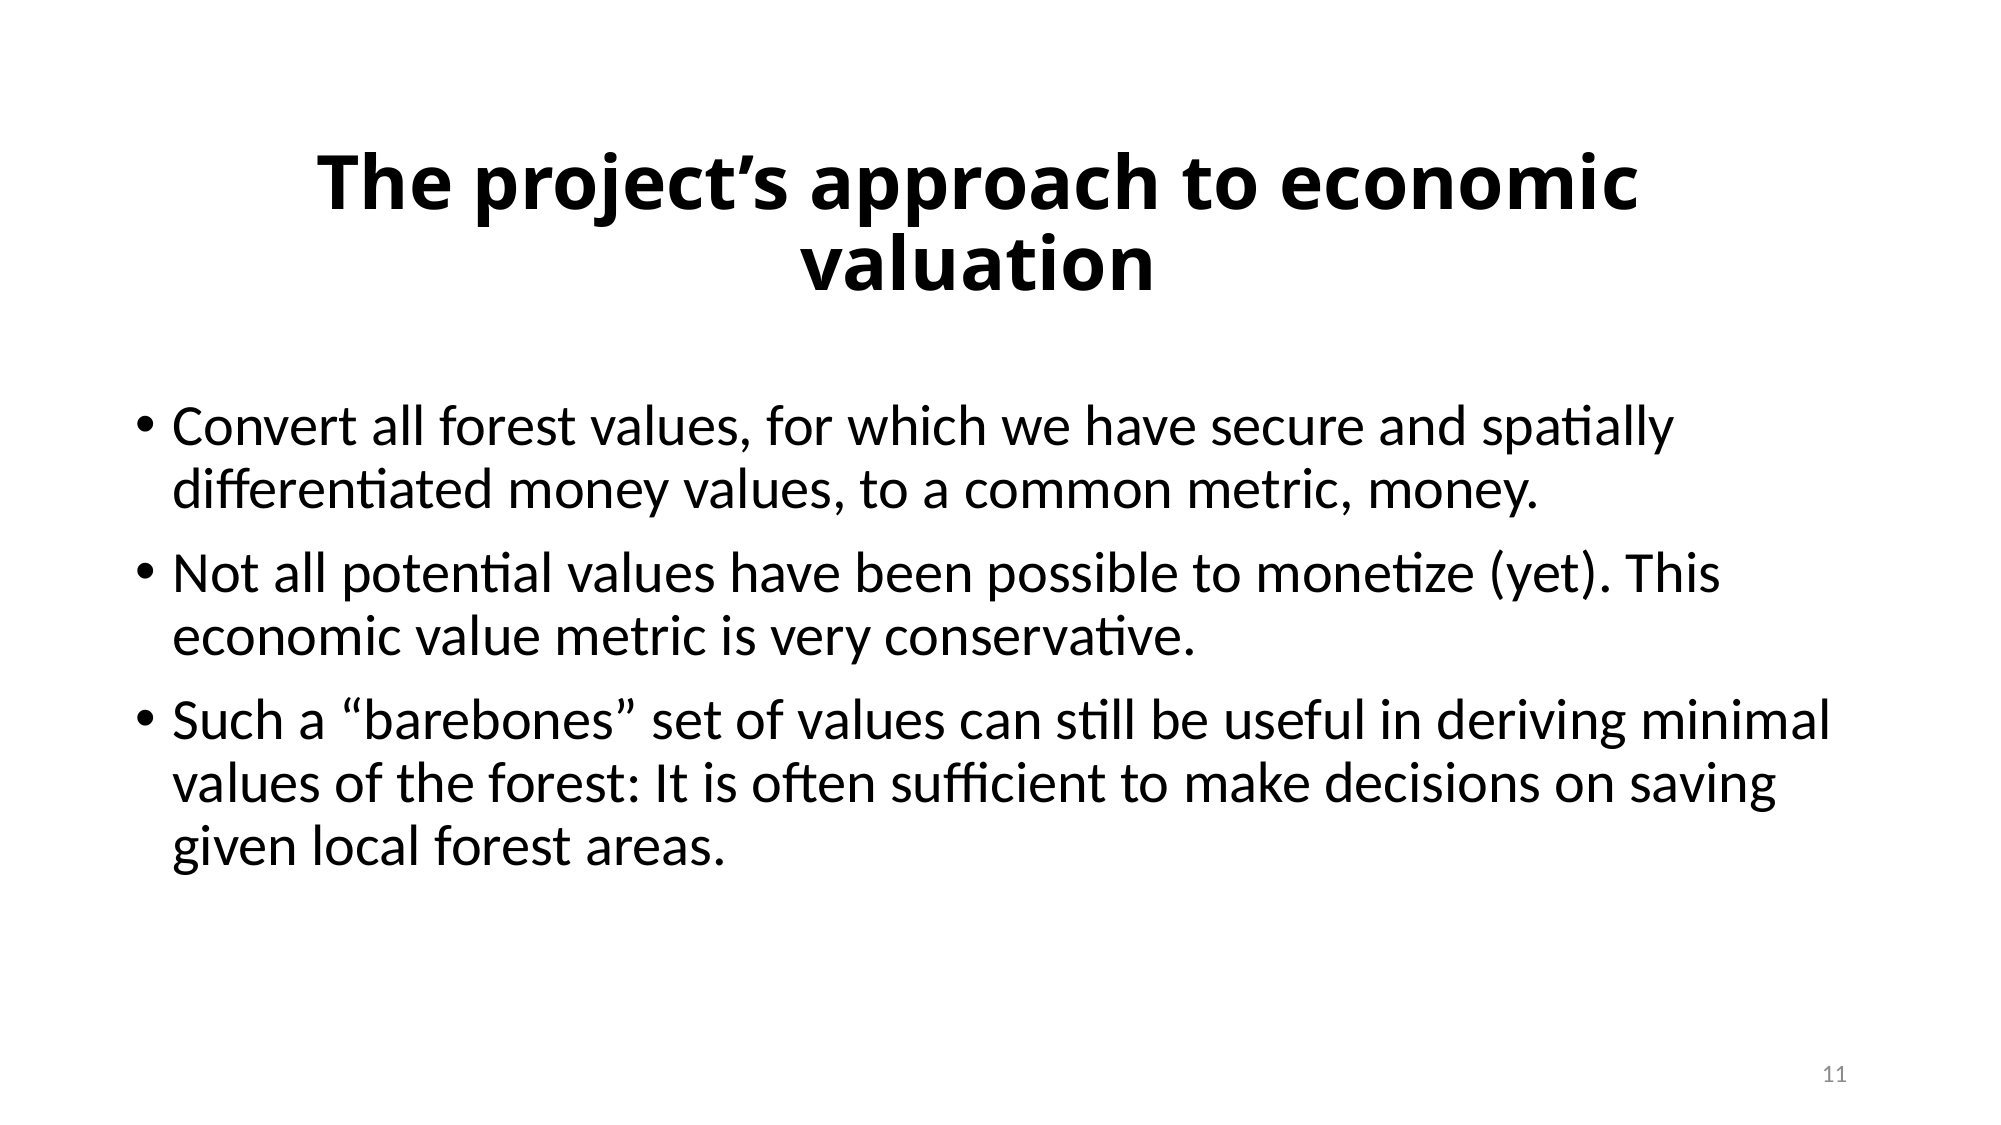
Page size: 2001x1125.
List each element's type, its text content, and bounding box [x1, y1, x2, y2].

slide_number 11 [1412, 1042, 1863, 1103]
list Convert all forest values, for which we have secure and spatially differentiated money values, to a common metric, money. Not all potential values have been possible to monetize (yet). This economic value metric is very conservative. Such a “barebones” set of values can still be useful in deriving minimal values of the forest: It is often sufficient to make decisions on saving given local forest areas. [120, 387, 1900, 907]
title The project’s approach to economic valuation [147, 92, 1809, 360]
